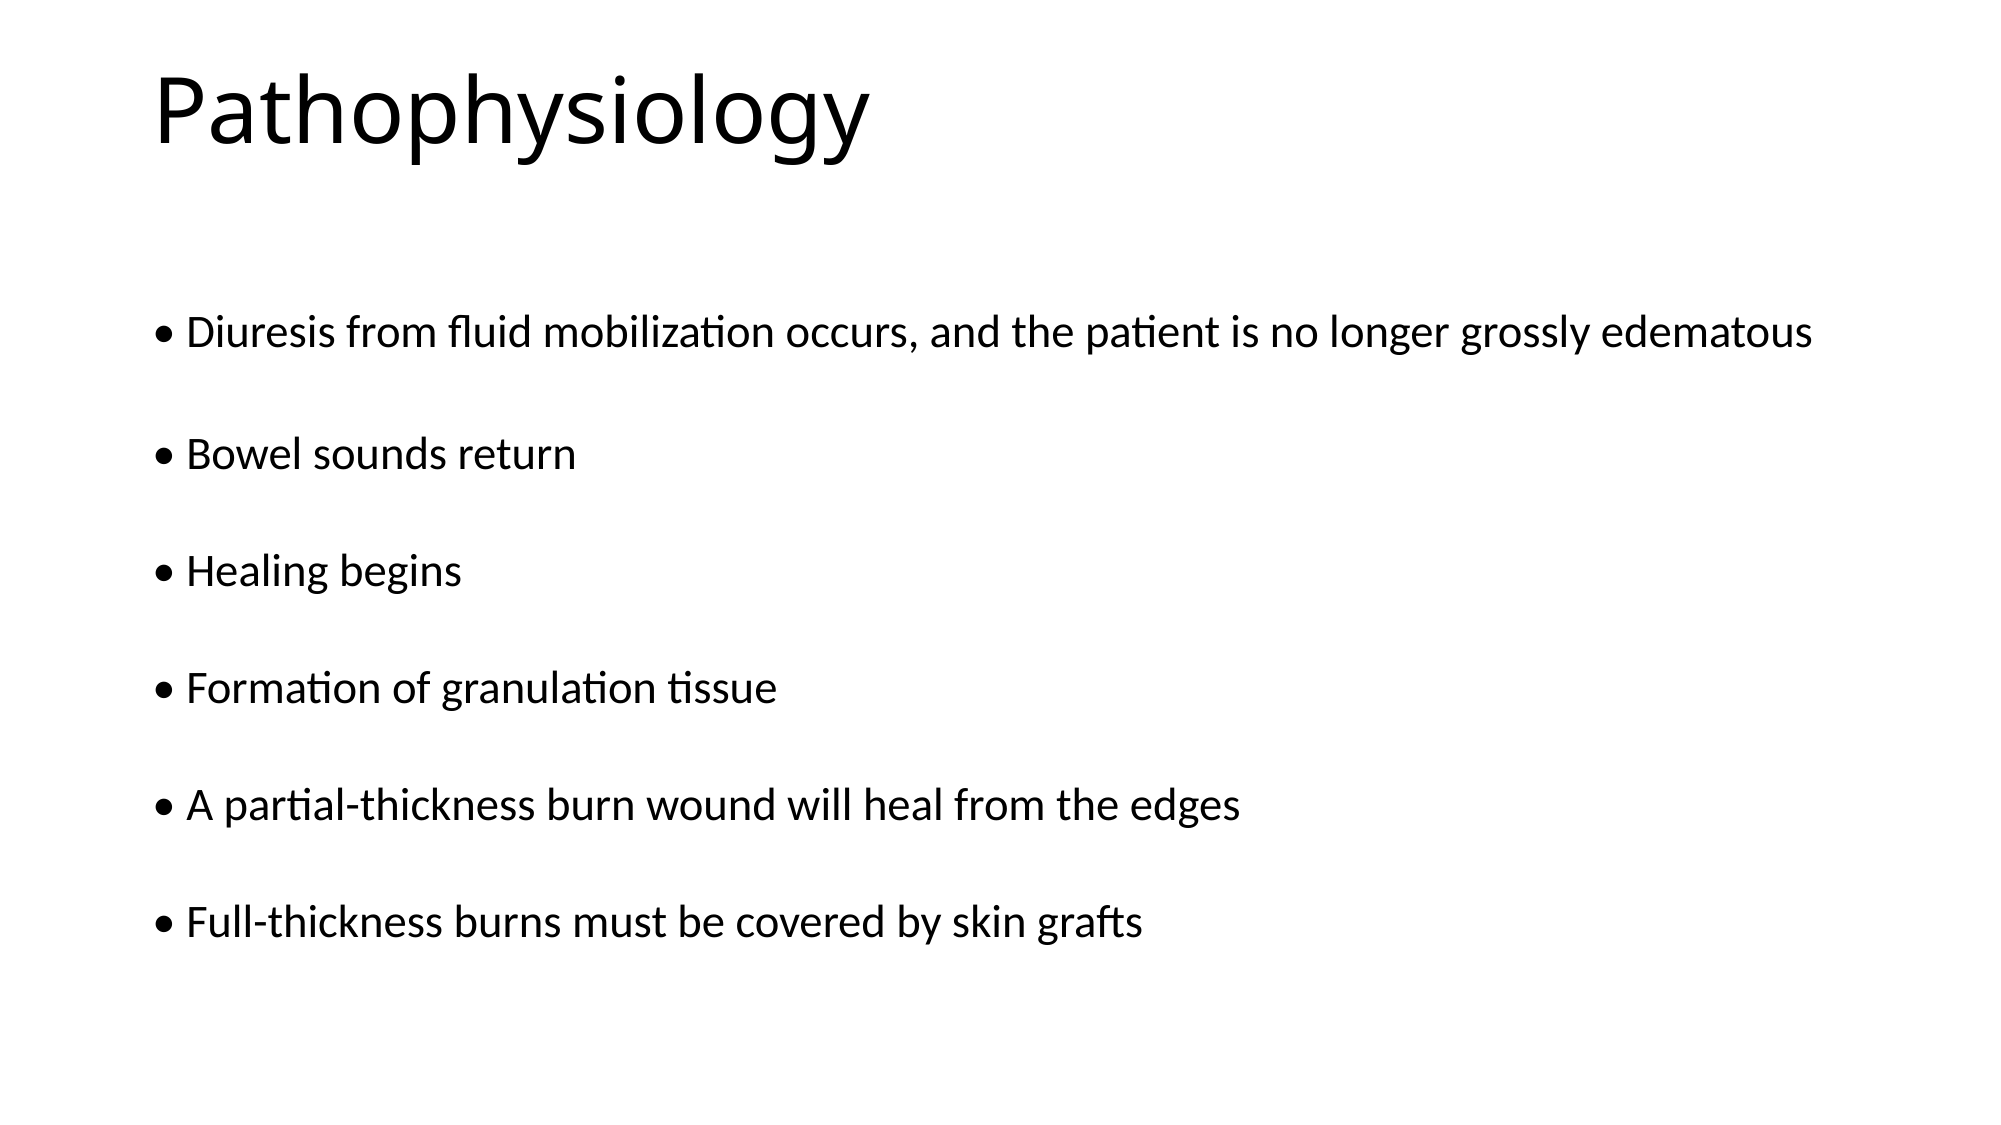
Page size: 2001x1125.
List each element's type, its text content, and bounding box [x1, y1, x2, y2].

list • Diuresis from fluid mobilization occurs, and the patient is no longer grossly edematous • Bowel sounds return • Healing begins • Formation of granulation tissue • A partial-thickness burn wound will heal from the edges • Full-thickness burns must be covered by skin grafts [137, 299, 1863, 1014]
title Pathophysiology [137, 59, 1863, 278]
